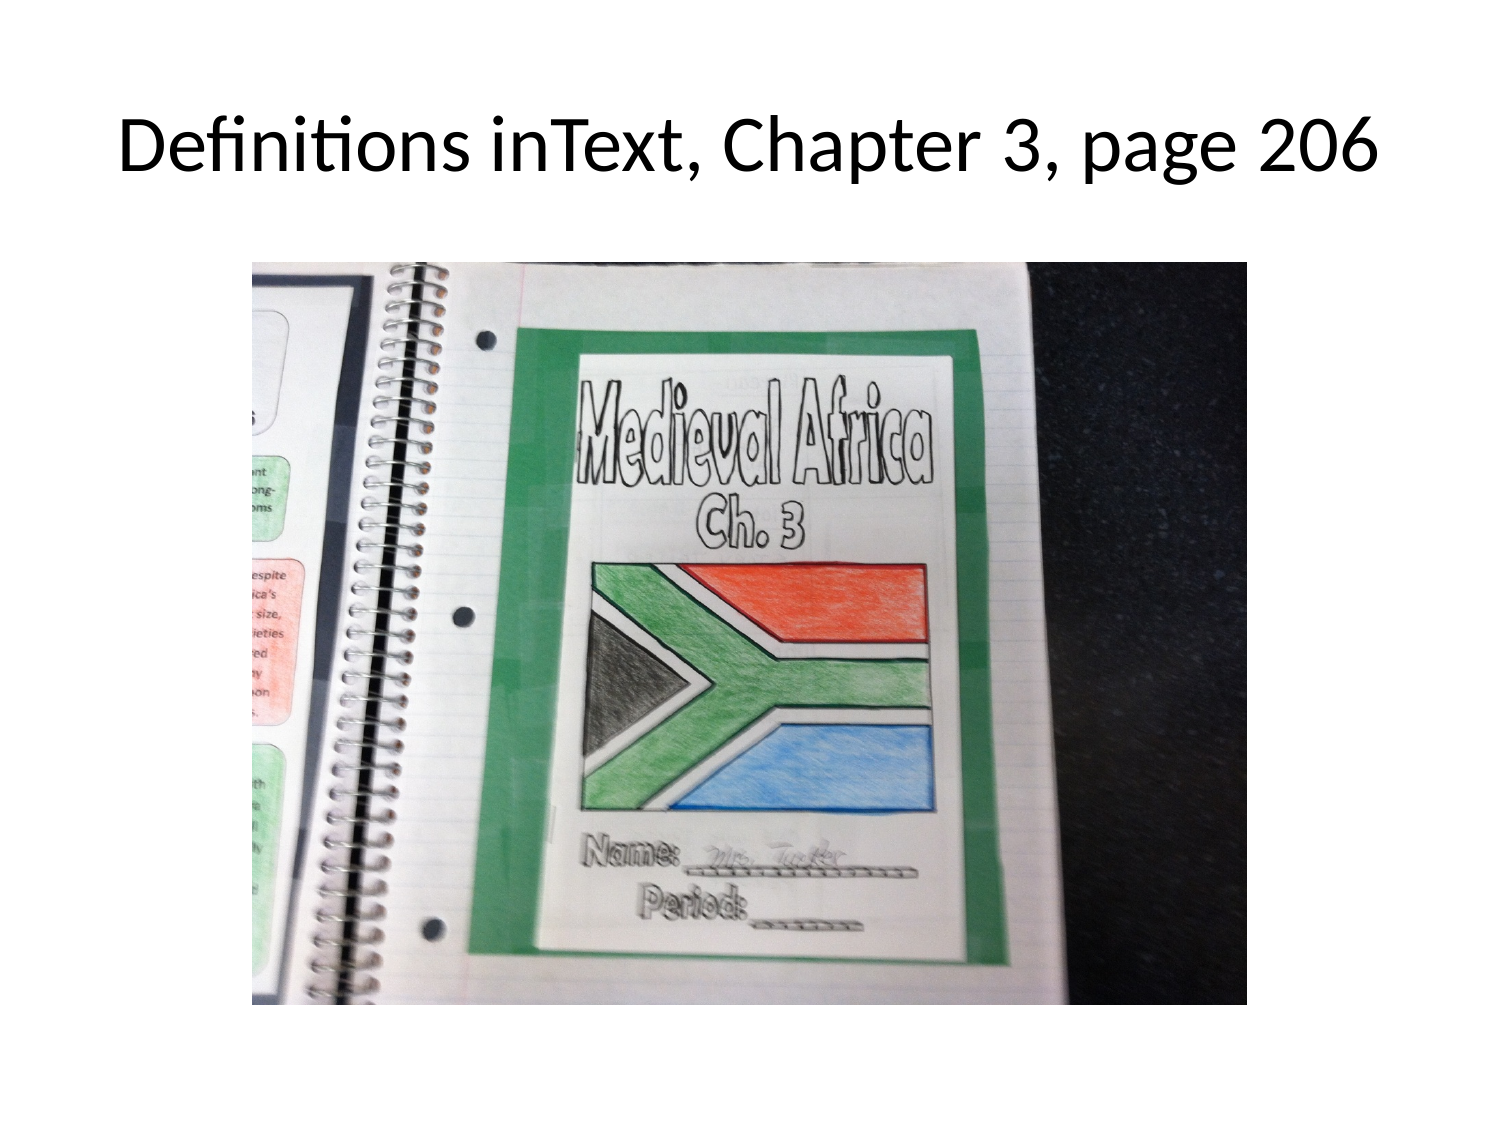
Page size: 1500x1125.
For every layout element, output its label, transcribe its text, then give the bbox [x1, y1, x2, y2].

title Definitions inText, Chapter 3, page 206 [75, 45, 1425, 233]
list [252, 262, 1248, 1006]
